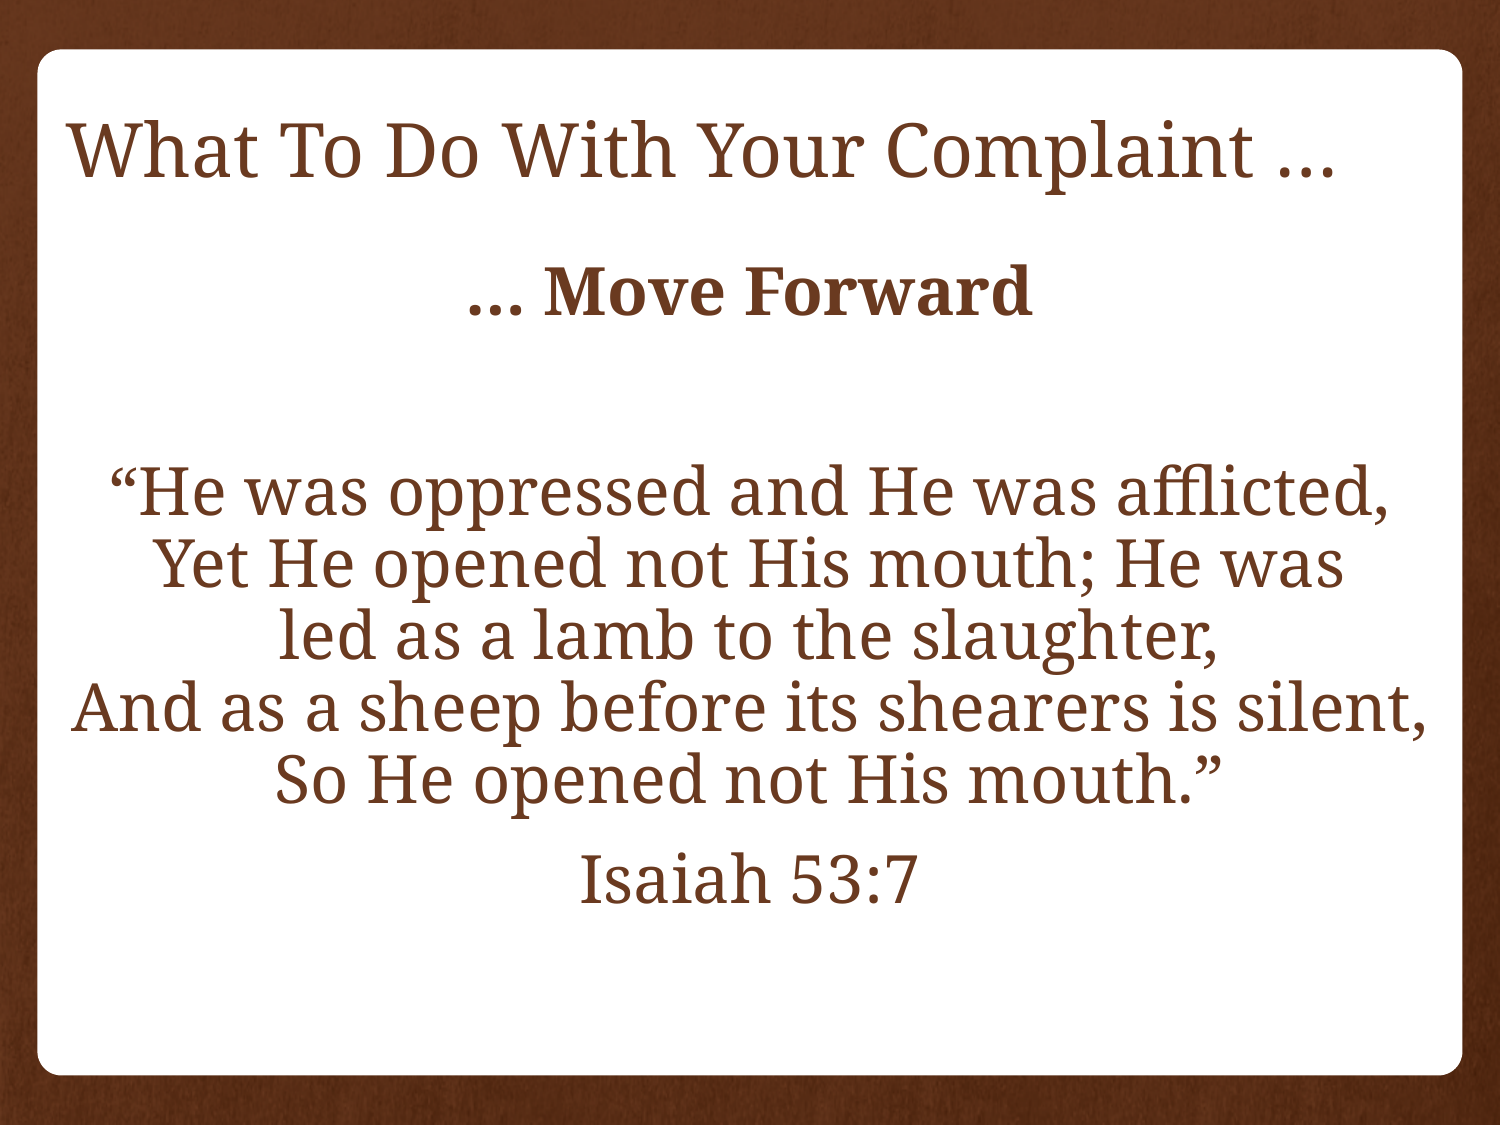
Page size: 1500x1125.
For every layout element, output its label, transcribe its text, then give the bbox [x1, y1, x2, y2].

title What To Do With Your Complaint … [50, 70, 1450, 200]
list … Move Forward “He was oppressed and He was afflicted, Yet He opened not His mouth; He was led as a lamb to the slaughter, And as a sheep before its shearers is silent, So He opened not His mouth.” Isaiah 53:7 [50, 249, 1450, 1075]
